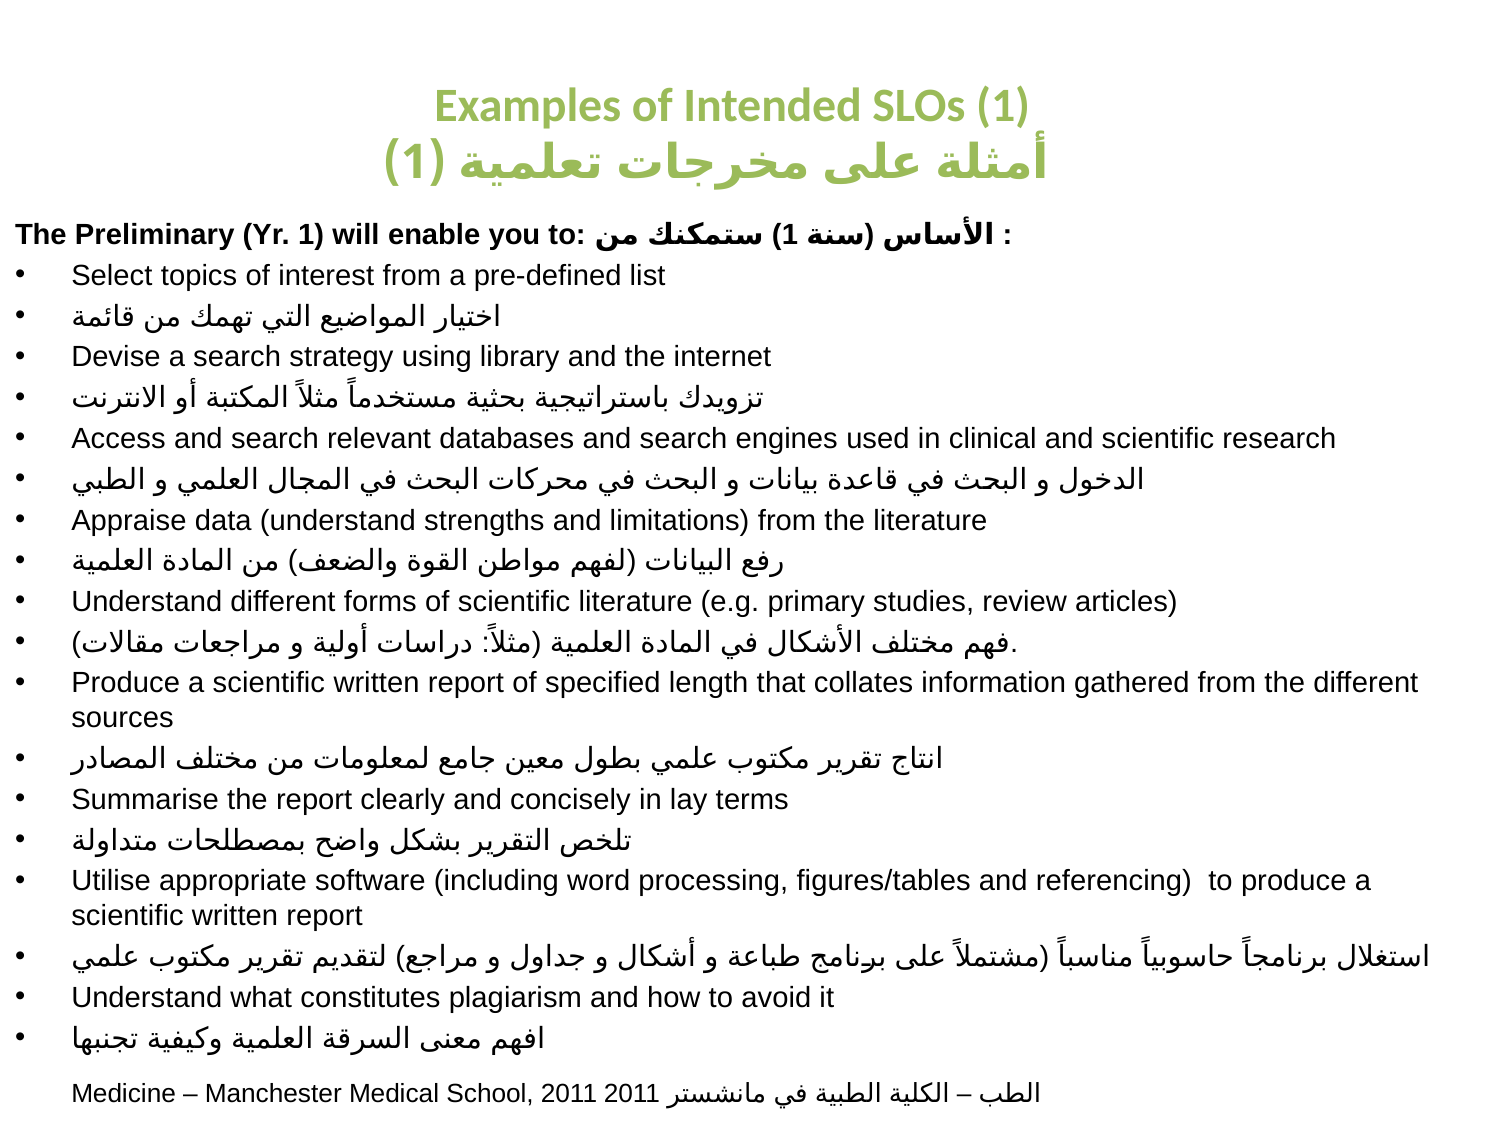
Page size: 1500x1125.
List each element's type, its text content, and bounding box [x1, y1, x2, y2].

list The Preliminary (Yr. 1) will enable you to: الأساس (سنة 1) ستمكنك من : Select topics of interest from a pre-defined list اختيار المواضيع التي تهمك من قائمة Devise a search strategy using library and the internet تزويدك باستراتيجية بحثية مستخدماً مثلاً المكتبة أو الانترنت Access and search relevant databases and search engines used in clinical and scientific research الدخول و البحث في قاعدة بيانات و البحث في محركات البحث في المجال العلمي و الطبي Appraise data (understand strengths and limitations) from the literature رفع البيانات (لفهم مواطن القوة والضعف) من المادة العلمية Understand different forms of scientific literature (e.g. primary studies, review articles) فهم مختلف الأشكال في المادة العلمية (مثلاً: دراسات أولية و مراجعات مقالات). Produce a scientific written report of specified length that collates information gathered from the different sources انتاج تقرير مكتوب علمي بطول معين جامع لمعلومات من مختلف المصادر Summarise the report clearly and concisely in lay terms تلخص التقرير بشكل واضح بمصطلحات متداولة Utilise appropriate software (including word processing, figures/tables and referencing) to produce a scientific written report استغلال برنامجاً حاسوبياً مناسباً (مشتملاً على برنامج طباعة و أشكال و جداول و مراجع) لتقديم تقرير مكتوب علمي Understand what constitutes plagiarism and how to avoid it افهم معنى السرقة العلمية وكيفية تجنبها Medicine – Manchester Medical School, 2011 الطب – الكلية الطبية في مانشستر 2011 [0, 208, 1471, 1125]
title Examples of Intended SLOs (1) أمثلة على مخرجات تعلمية (1) [29, 66, 1425, 197]
